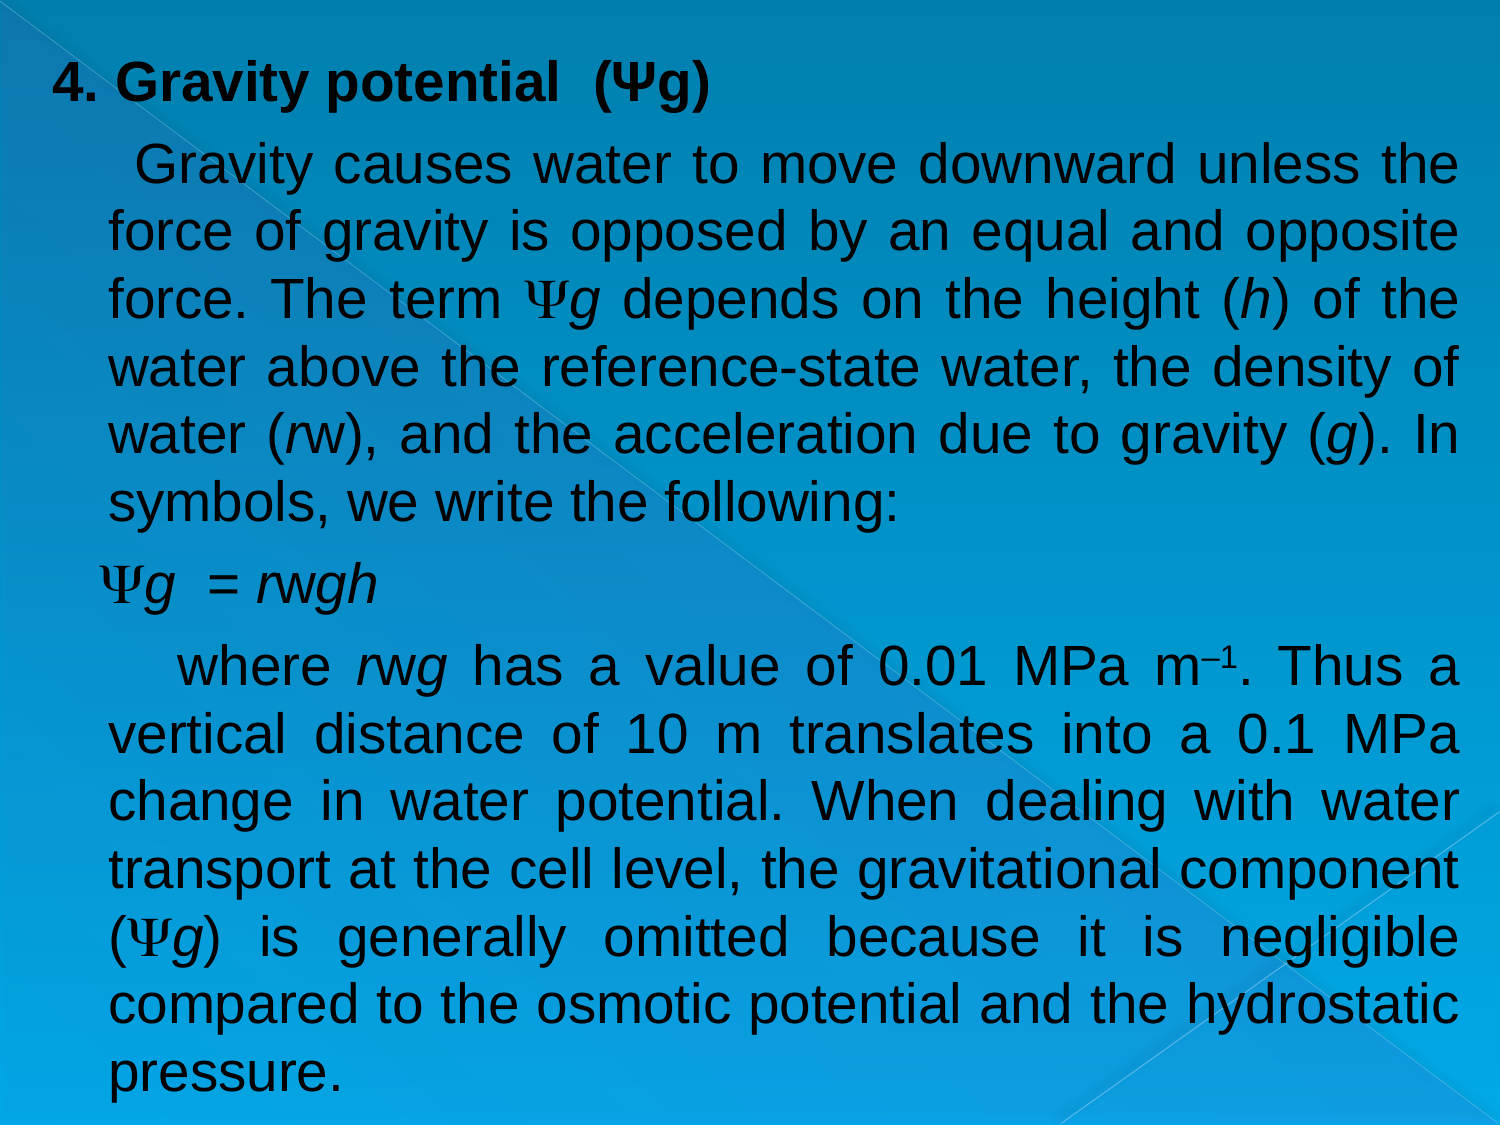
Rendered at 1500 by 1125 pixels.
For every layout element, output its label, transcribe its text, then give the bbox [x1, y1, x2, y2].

text_box 4. Gravity potential (Ψg) Gravity causes water to move downward unless the force of gravity is opposed by an equal and opposite force. The term g depends on the height (h) of the water above the reference-state water, the density of water (rw), and the acceleration due to gravity (g). In symbols, we write the following: g = rwgh where rwg has a value of 0.01 MPa m–1. Thus a vertical distance of 10 m translates into a 0.1 MPa change in water potential. When dealing with water transport at the cell level, the gravitational component (g) is generally omitted because it is negligible compared to the osmotic potential and the hydrostatic pressure. [37, 37, 1475, 1113]
